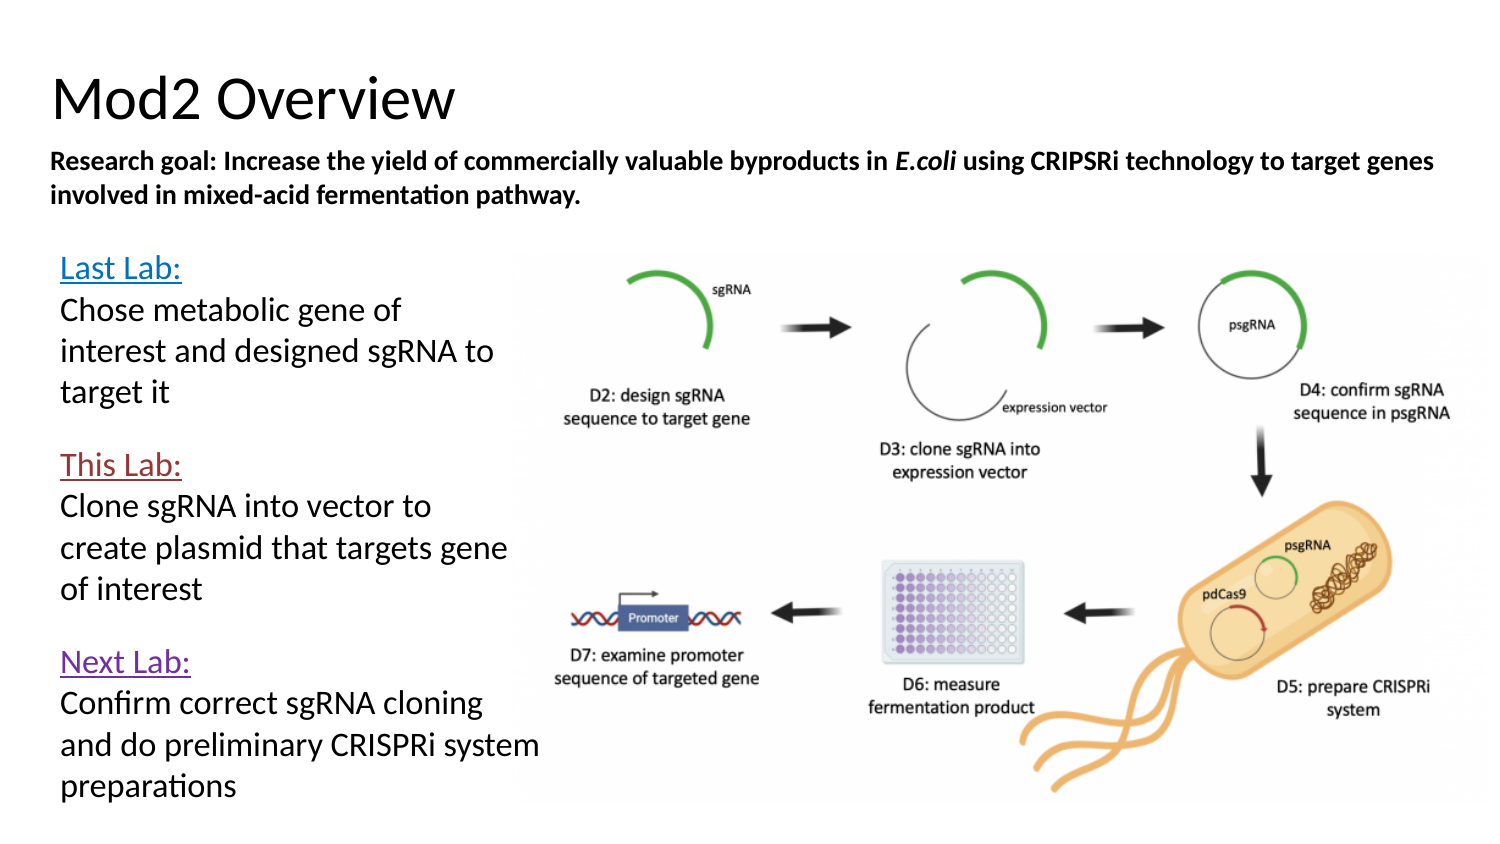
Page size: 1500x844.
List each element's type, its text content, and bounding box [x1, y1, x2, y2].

title Mod2 Overview [36, 30, 1330, 134]
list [511, 254, 1489, 805]
text_box Next Lab: Confirm correct sgRNA cloning and do preliminary CRISPRi system preparations [45, 632, 510, 812]
text_box Last Lab: Chose metabolic gene of interest and designed sgRNA to target it [45, 238, 512, 418]
text_box Research goal: Increase the yield of commercially valuable byproducts in E.coli using CRIPSRi technology to target genes involved in mixed-acid fermentation pathway. [35, 134, 1465, 218]
text_box This Lab: Clone sgRNA into vector to create plasmid that targets gene of interest [45, 435, 505, 615]
